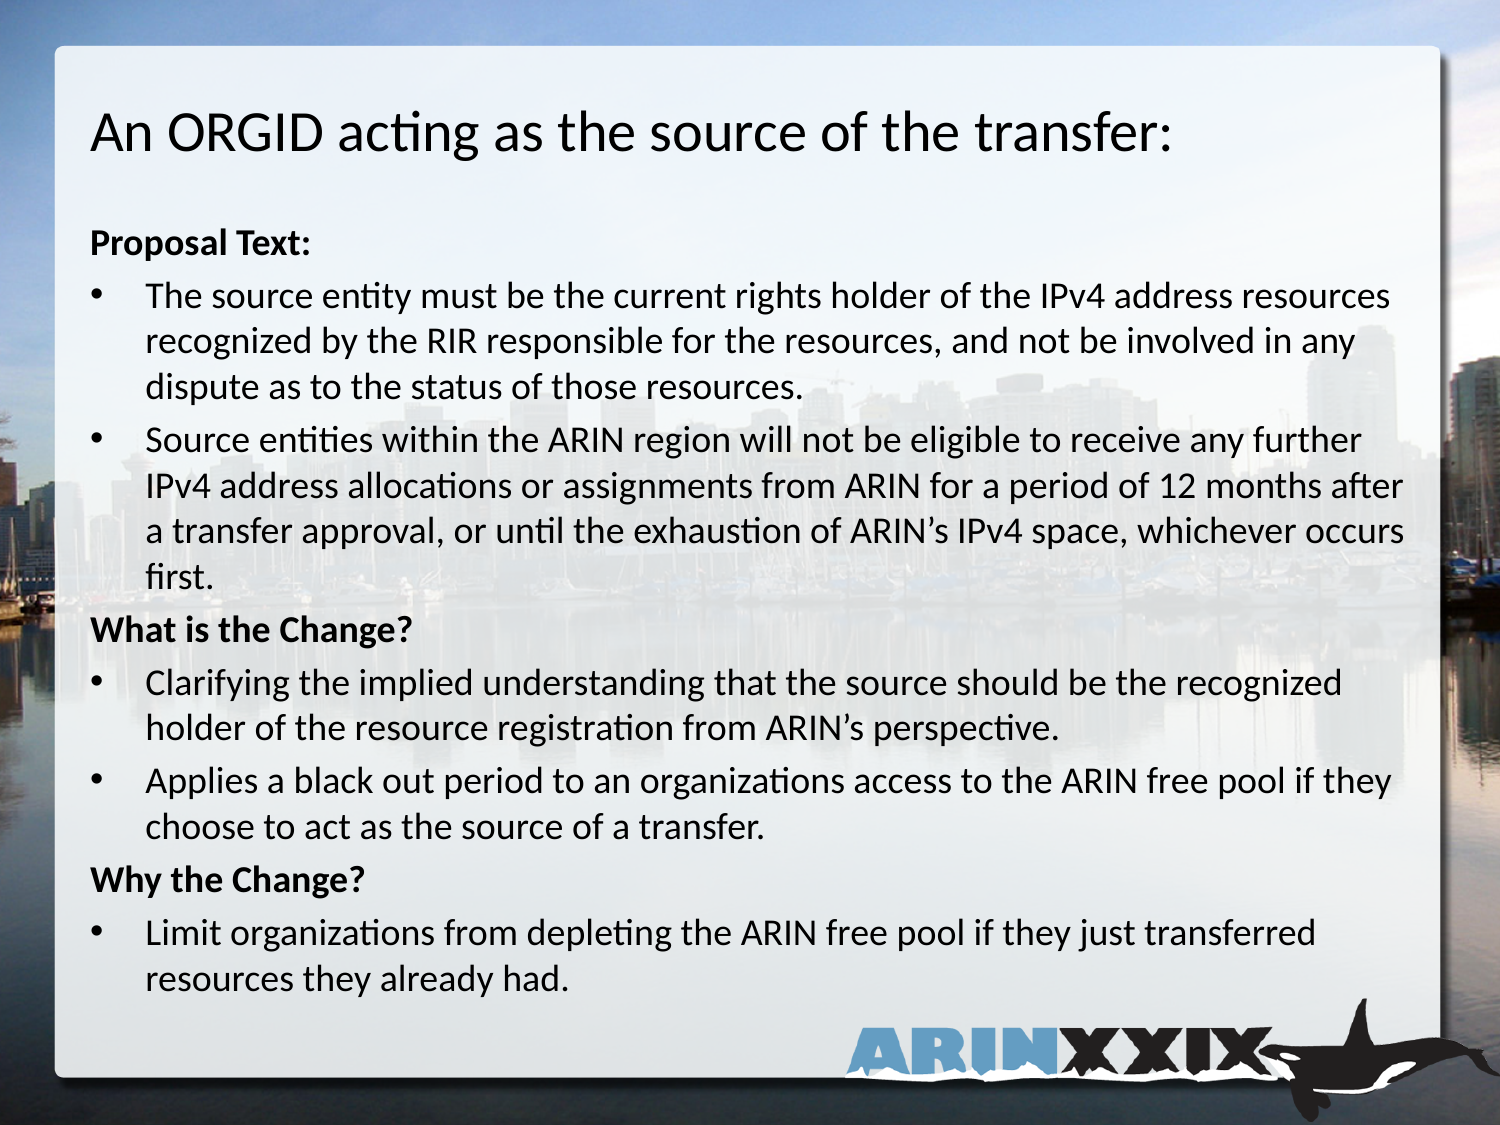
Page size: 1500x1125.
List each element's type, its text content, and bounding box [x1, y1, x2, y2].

list Proposal Text: The source entity must be the current rights holder of the IPv4 address resources recognized by the RIR responsible for the resources, and not be involved in any dispute as to the status of those resources. Source entities within the ARIN region will not be eligible to receive any further IPv4 address allocations or assignments from ARIN for a period of 12 months after a transfer approval, or until the exhaustion of ARIN’s IPv4 space, whichever occurs first. What is the Change? Clarifying the implied understanding that the source should be the recognized holder of the resource registration from ARIN’s perspective. Applies a black out period to an organizations access to the ARIN free pool if they choose to act as the source of a transfer. Why the Change? Limit organizations from depleting the ARIN free pool if they just transferred resources they already had. [75, 209, 1447, 1013]
title An ORGID acting as the source of the transfer: [75, 86, 1425, 174]
picture [0, 0, 1500, 1125]
